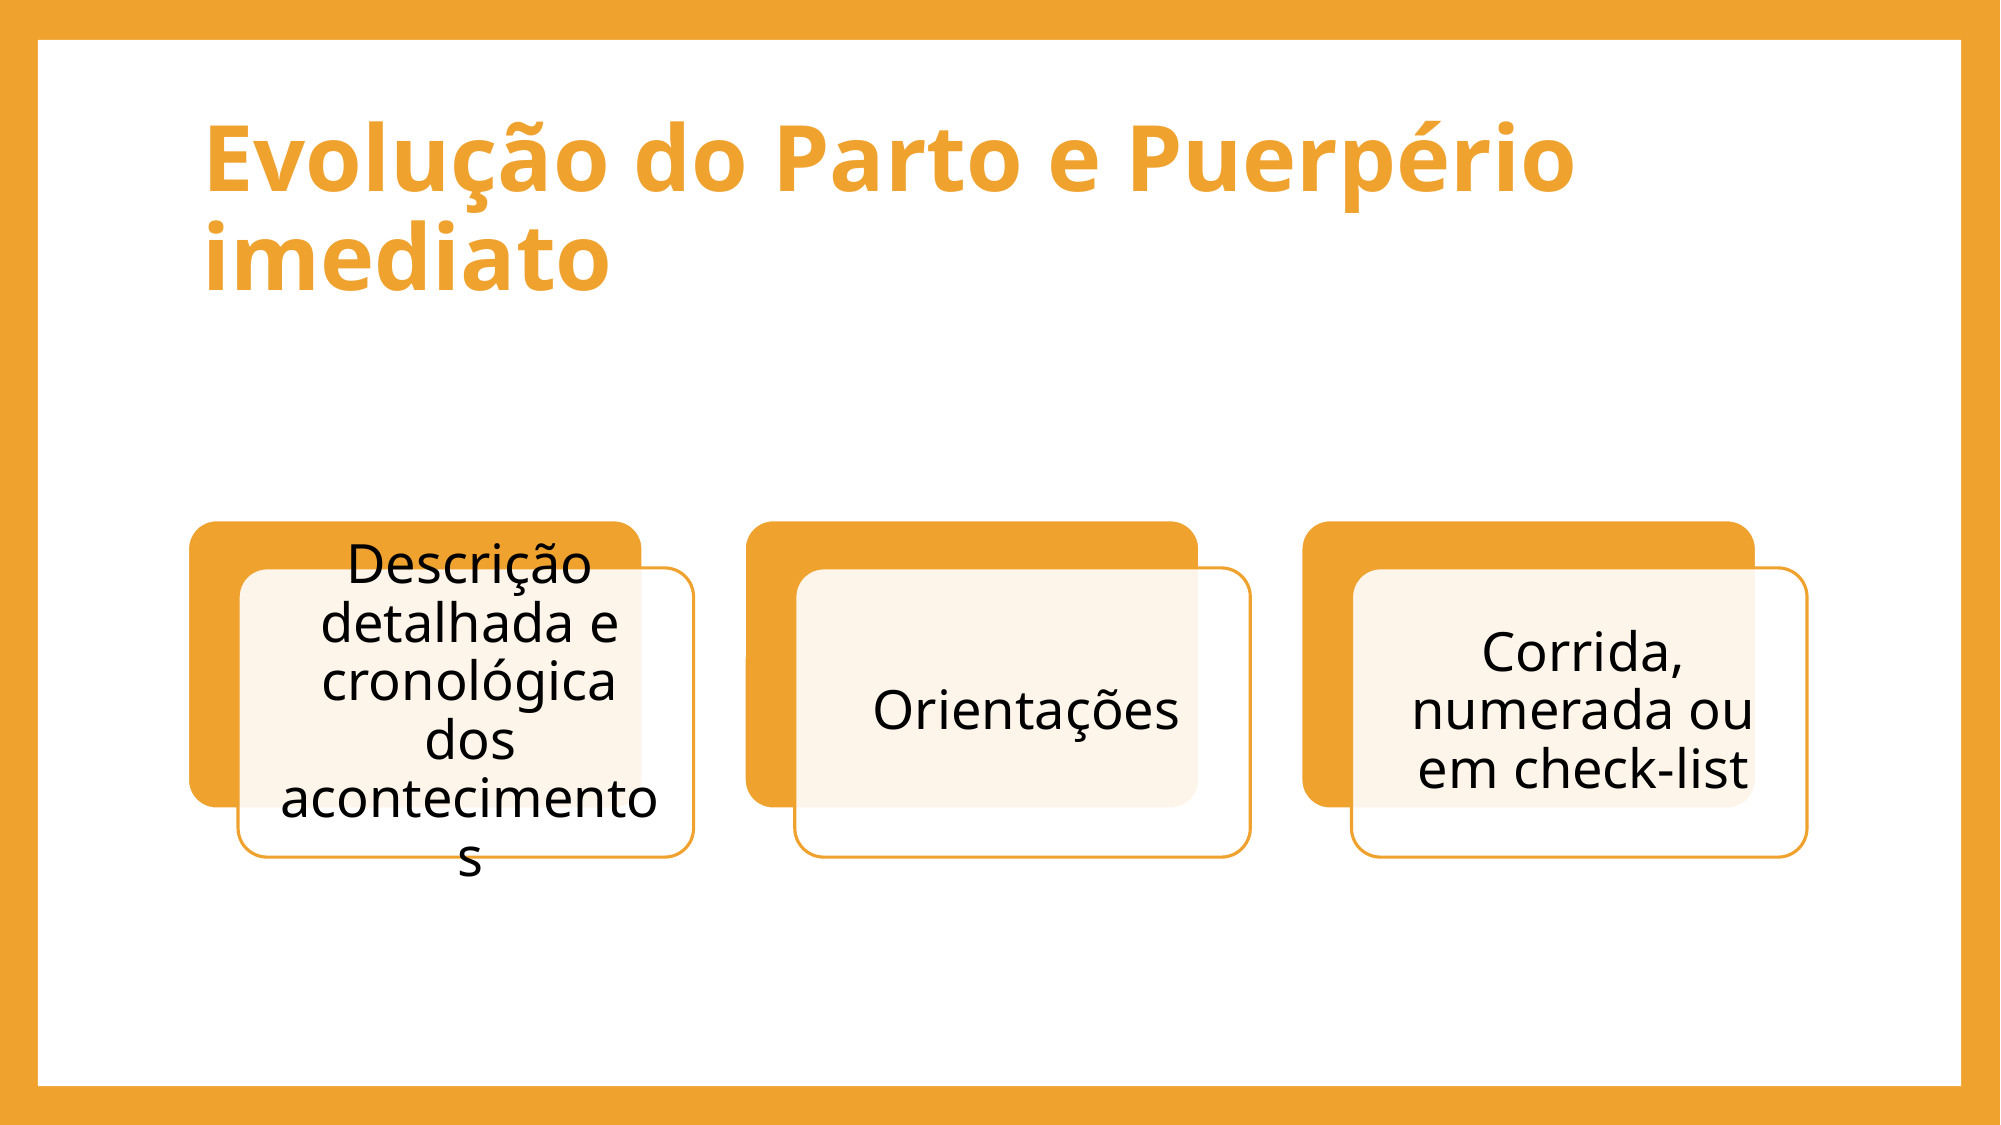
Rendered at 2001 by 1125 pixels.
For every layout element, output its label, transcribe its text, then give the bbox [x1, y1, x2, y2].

title Evolução do Parto e Puerpério imediato [187, 99, 1808, 323]
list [187, 376, 1808, 1001]
